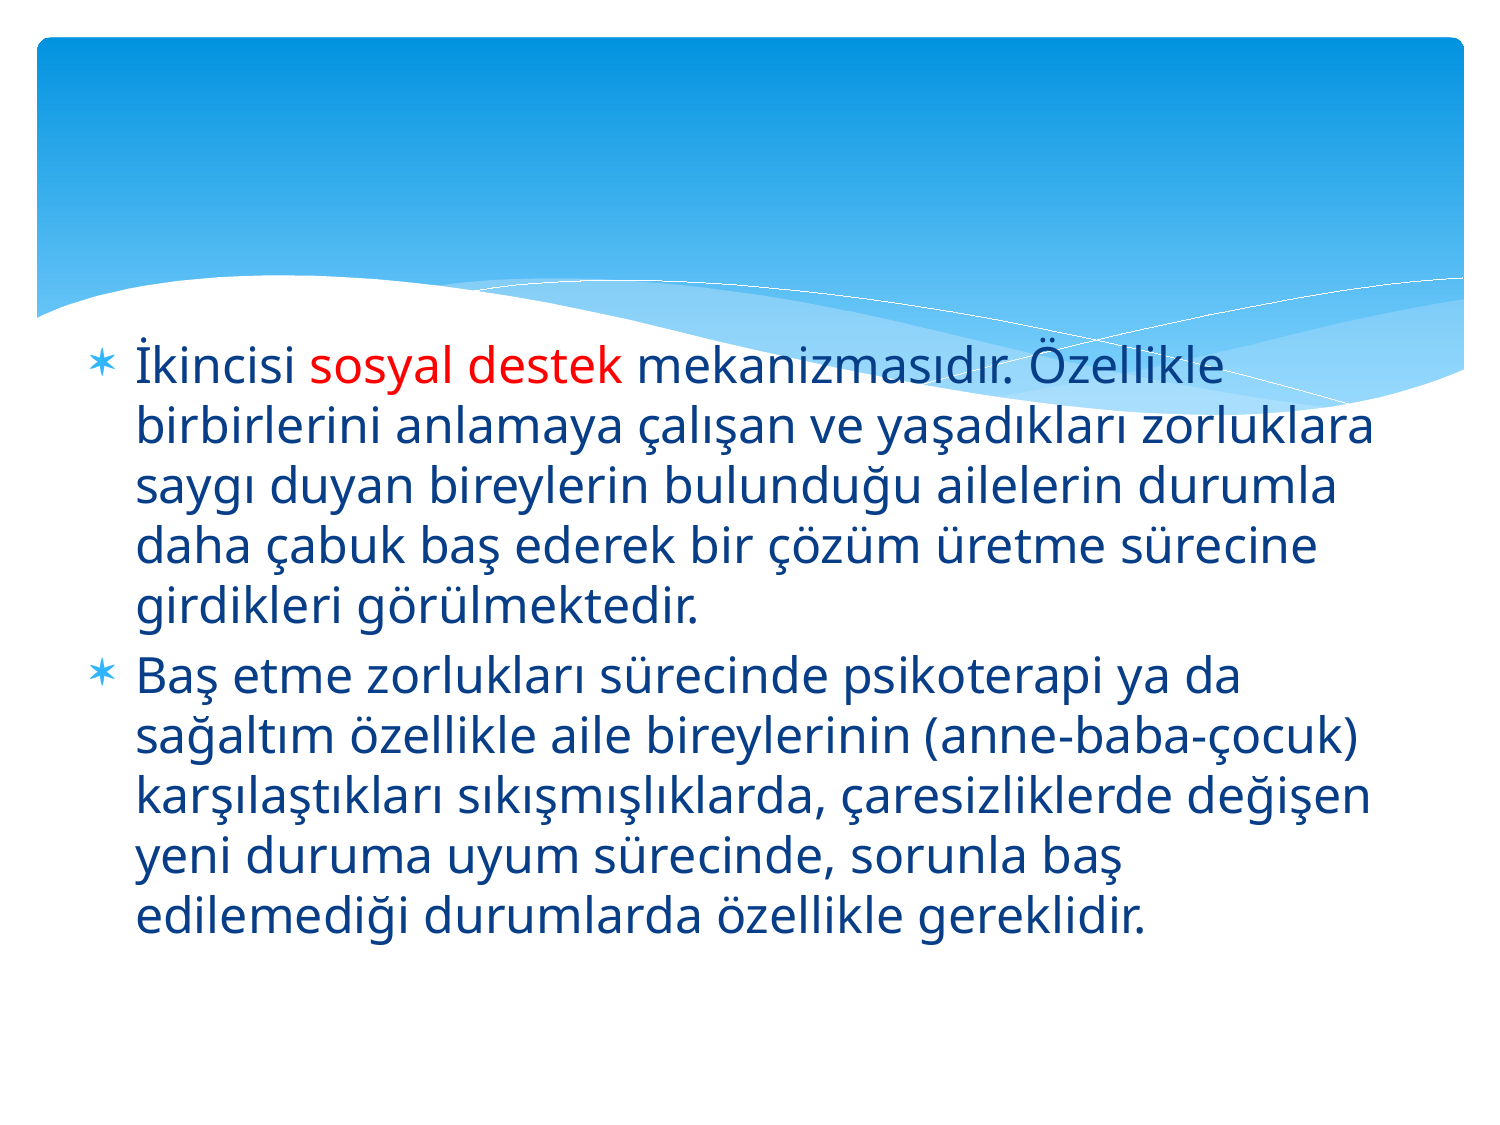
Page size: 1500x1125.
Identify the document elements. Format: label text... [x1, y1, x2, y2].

list İkincisi sosyal destek mekanizmasıdır. Özellikle birbirlerini anlamaya çalışan ve yaşadıkları zorluklara saygı duyan bireylerin bulunduğu ailelerin durumla daha çabuk baş ederek bir çözüm üretme sürecine girdikleri görülmektedir. Baş etme zorlukları sürecinde psikoterapi ya da sağaltım özellikle aile bireylerinin (anne-baba-çocuk) karşılaştıkları sıkışmışlıklarda, çaresizliklerde değişen yeni duruma uyum sürecinde, sorunla baş edilemediği durumlarda özellikle gereklidir. [75, 326, 1425, 1035]
